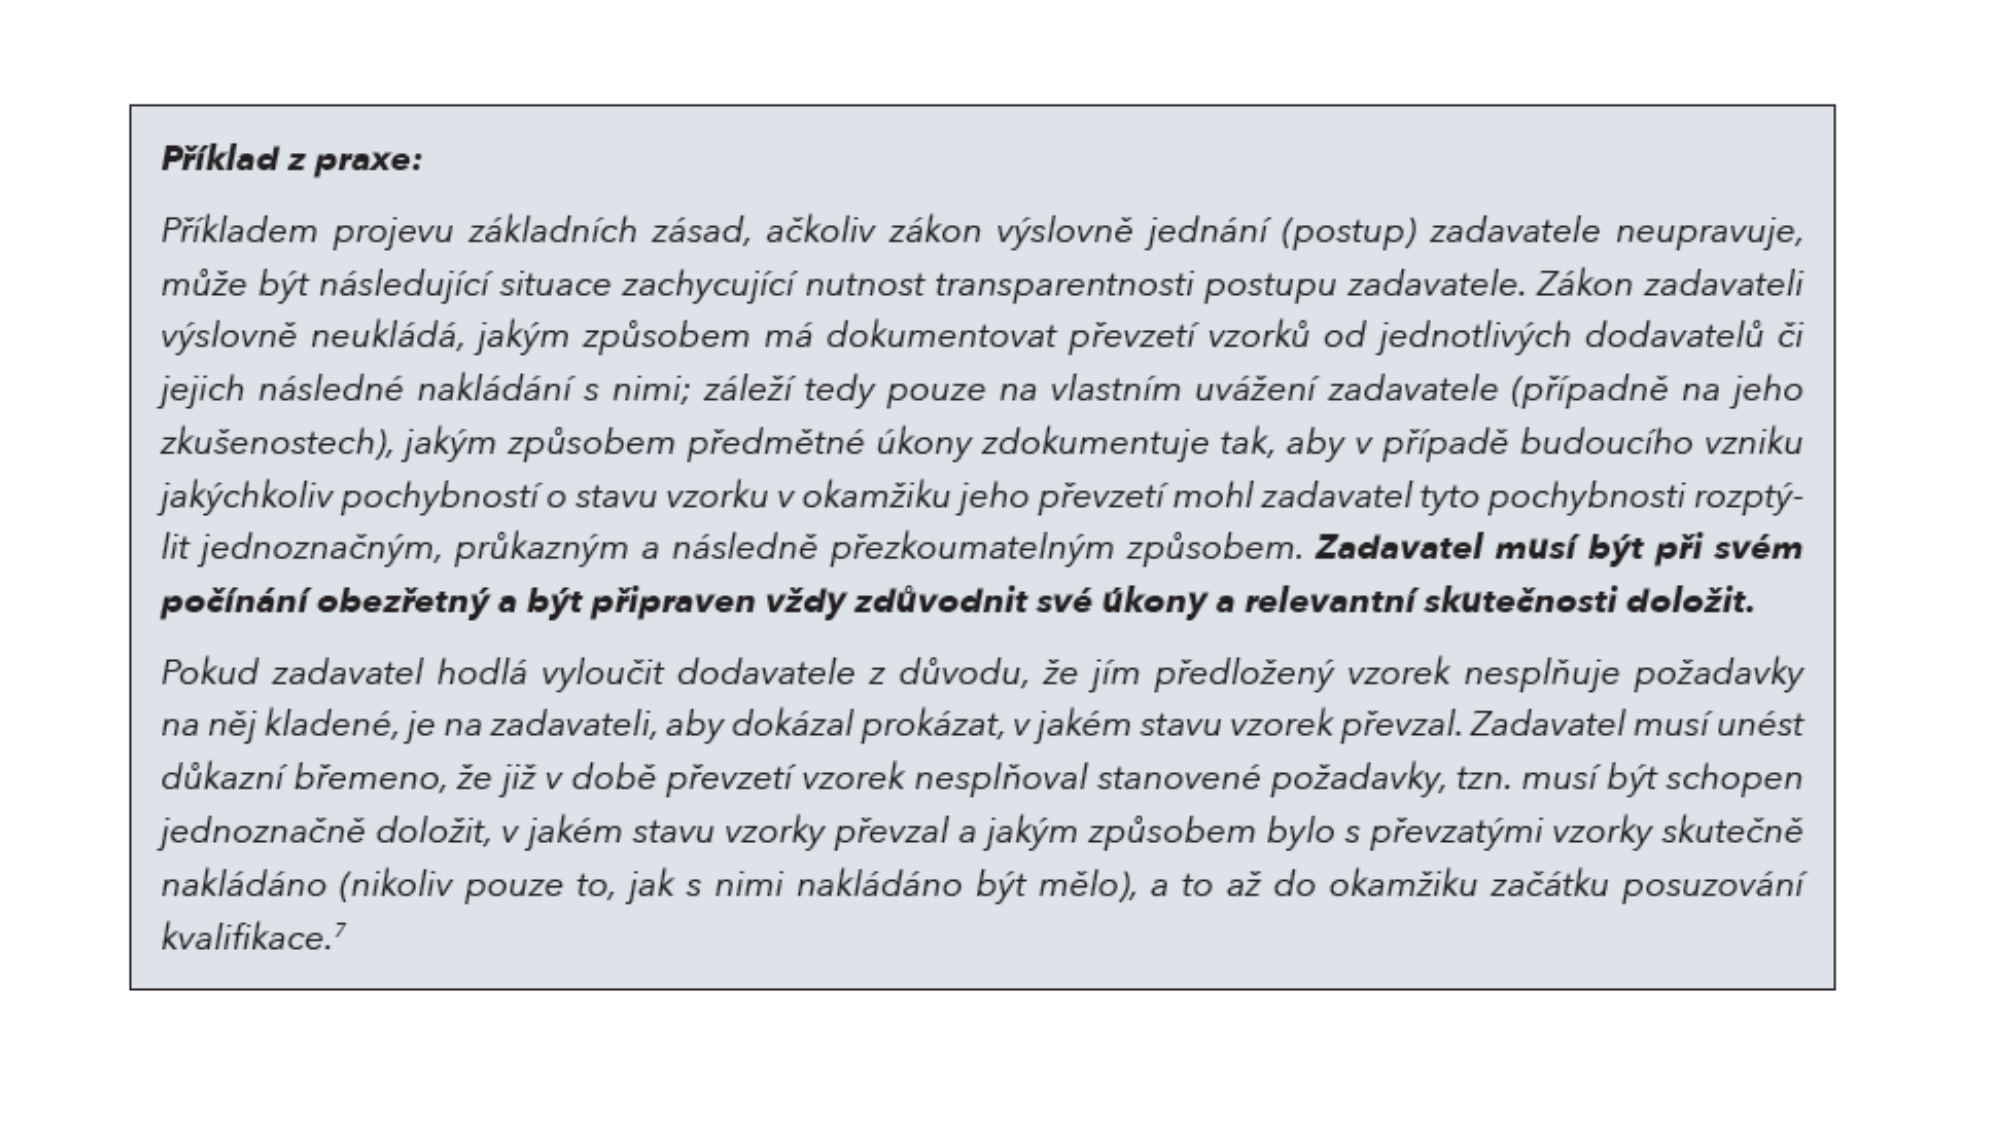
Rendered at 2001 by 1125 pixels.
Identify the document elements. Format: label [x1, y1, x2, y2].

picture [99, 76, 1855, 1024]
